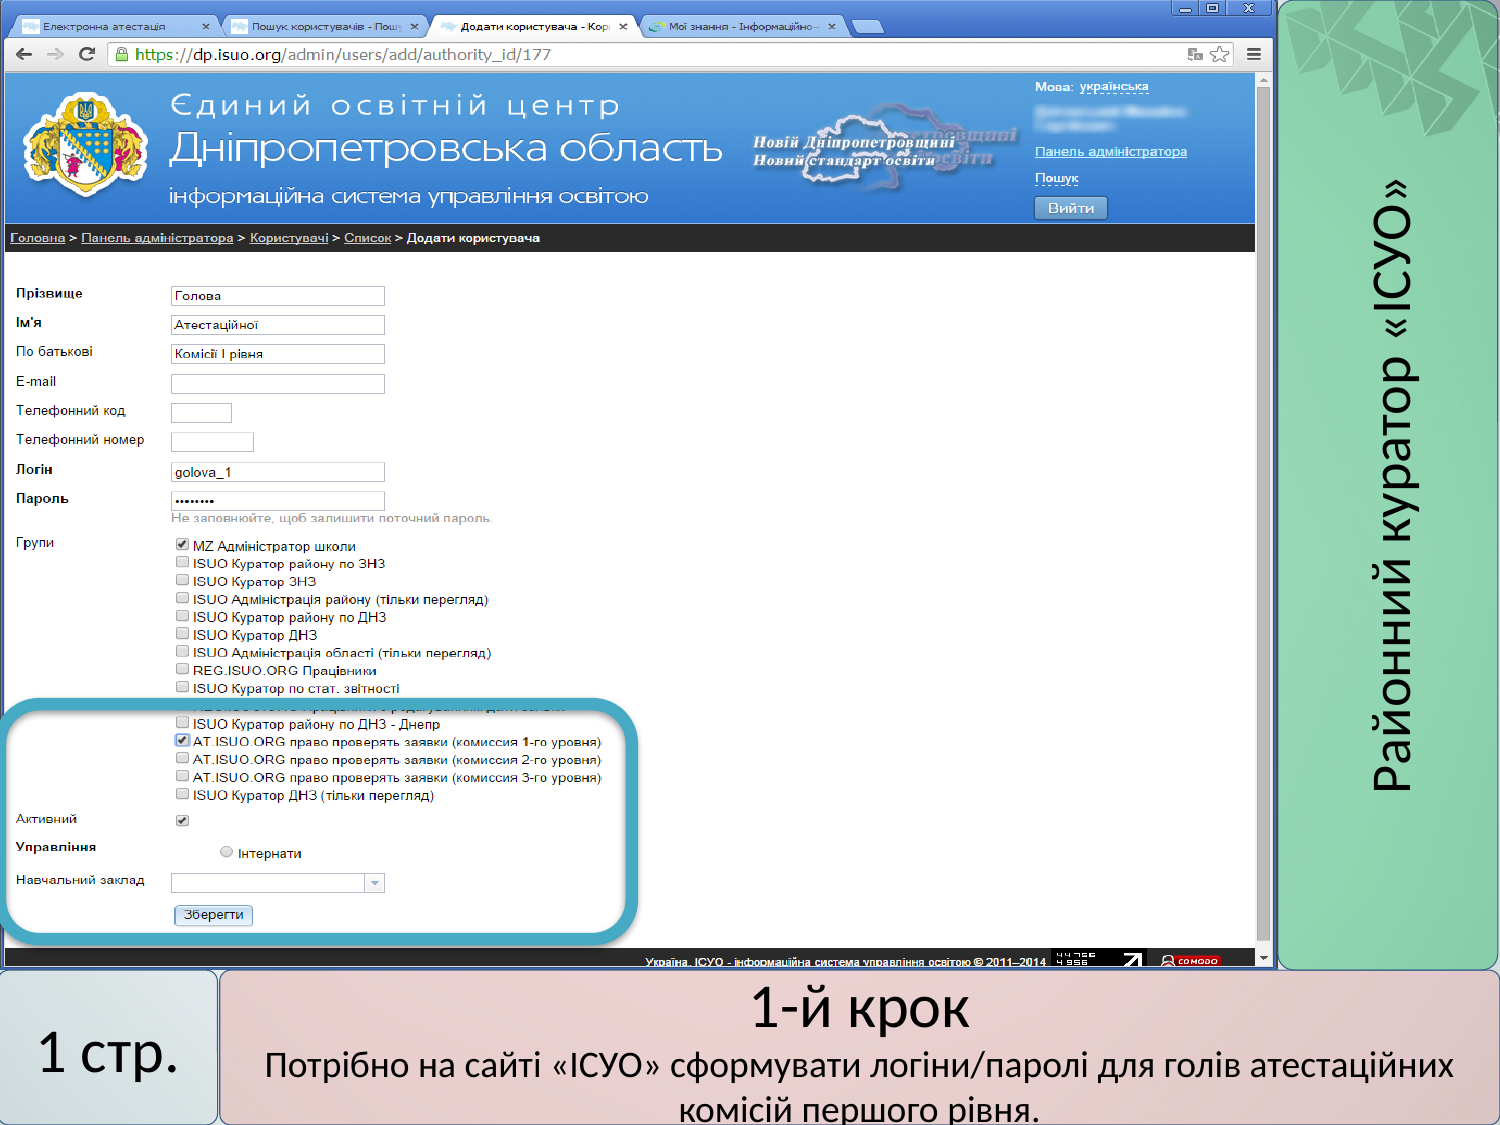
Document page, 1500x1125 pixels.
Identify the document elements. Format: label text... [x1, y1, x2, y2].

picture [0, 0, 1283, 975]
text_box 1-й крок Потрібно на сайті «ІСУО» сформувати логіни/паролі для голів атестаційних комісій першого рівня. [219, 969, 1500, 1125]
picture [1492, 0, 1500, 10]
text_box Районний куратор «ІСУО» [1281, 0, 1500, 973]
text_box 1 стр. [0, 979, 220, 1125]
picture [1494, 960, 1500, 972]
